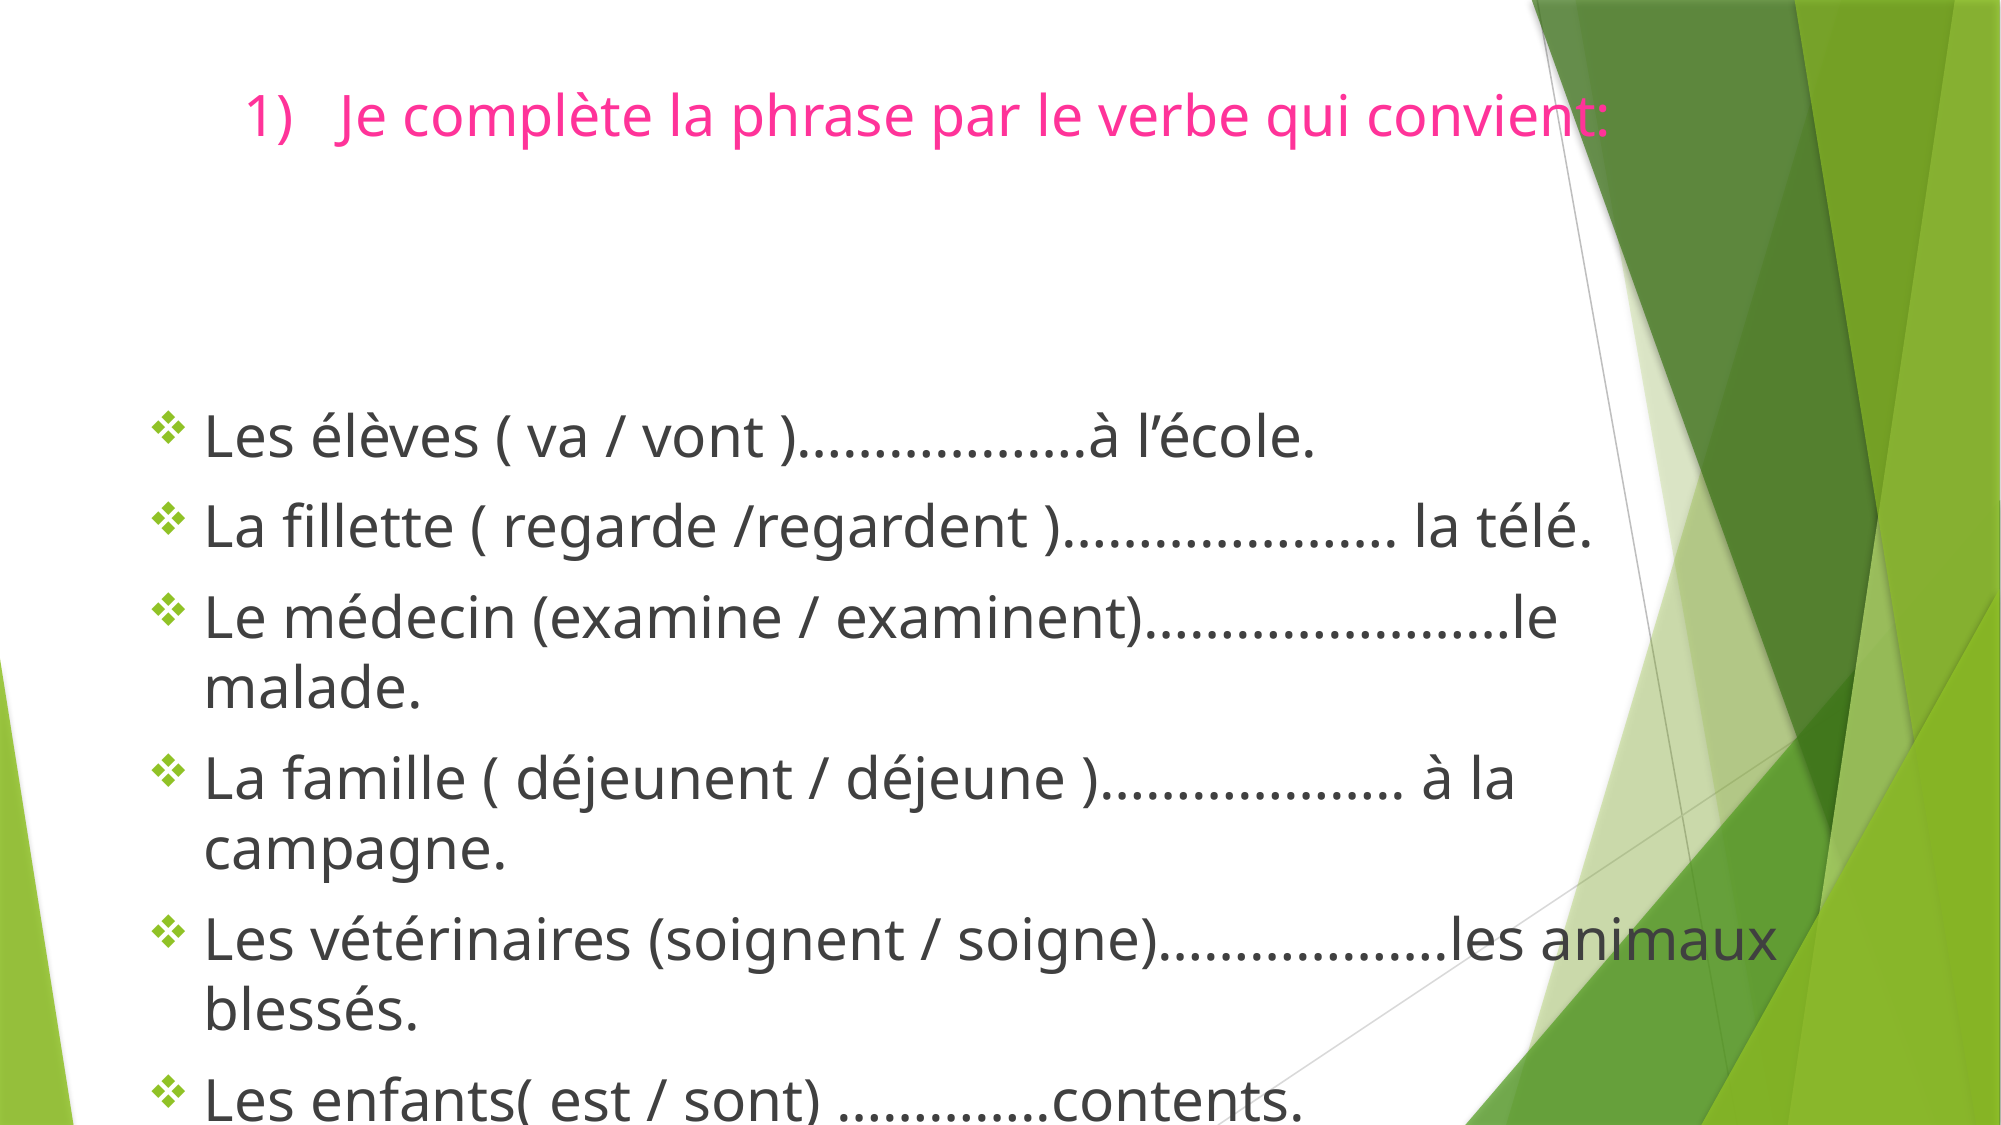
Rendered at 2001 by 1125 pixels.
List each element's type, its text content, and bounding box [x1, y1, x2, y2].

title Je complète la phrase par le verbe qui convient: [228, 71, 1639, 287]
list Les élèves ( va / vont )……………….à l’école. La fillette ( regarde /regardent )…………………. la télé. Le médecin (examine / examinent)……………………le malade. La famille ( déjeunent / déjeune )……………….. à la campagne. Les vétérinaires (soignent / soigne)……………….les animaux blessés. Les enfants( est / sont) …………..contents. [132, 391, 1803, 1074]
